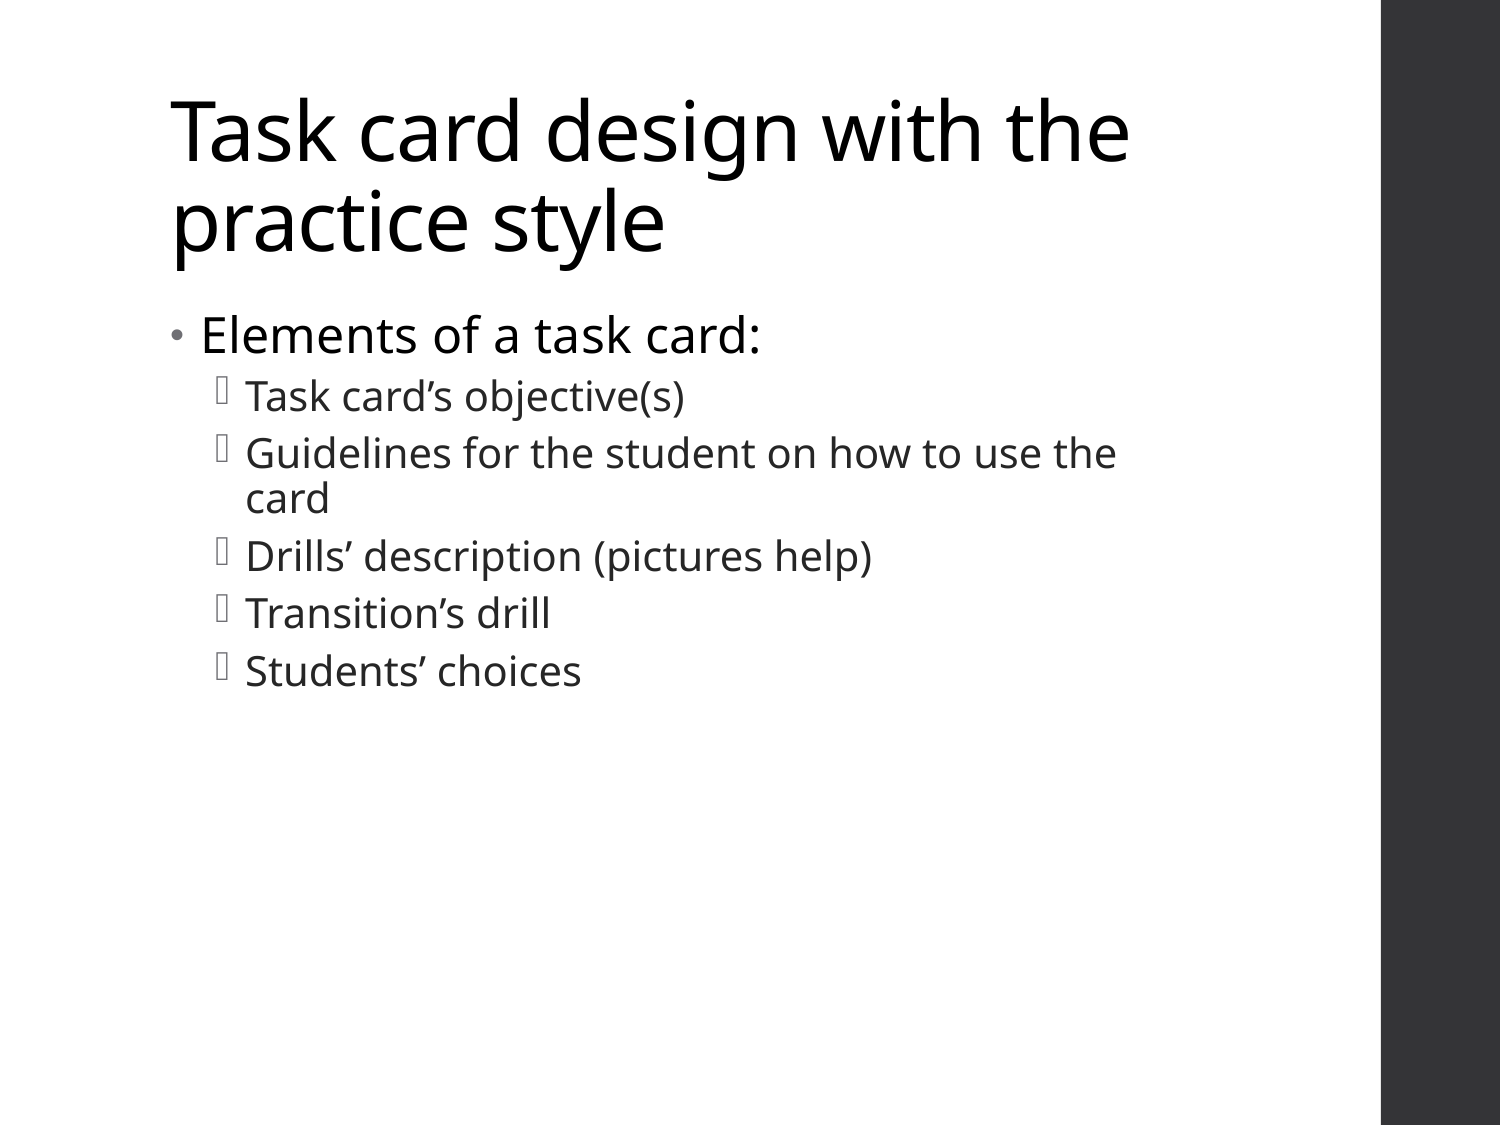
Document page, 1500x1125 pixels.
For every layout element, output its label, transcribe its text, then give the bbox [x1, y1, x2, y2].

list Elements of a task card: Task card’s objective(s) Guidelines for the student on how to use the card Drills’ description (pictures help) Transition’s drill Students’ choices [155, 299, 1213, 1014]
title Task card design with the practice style [155, 60, 1348, 278]
